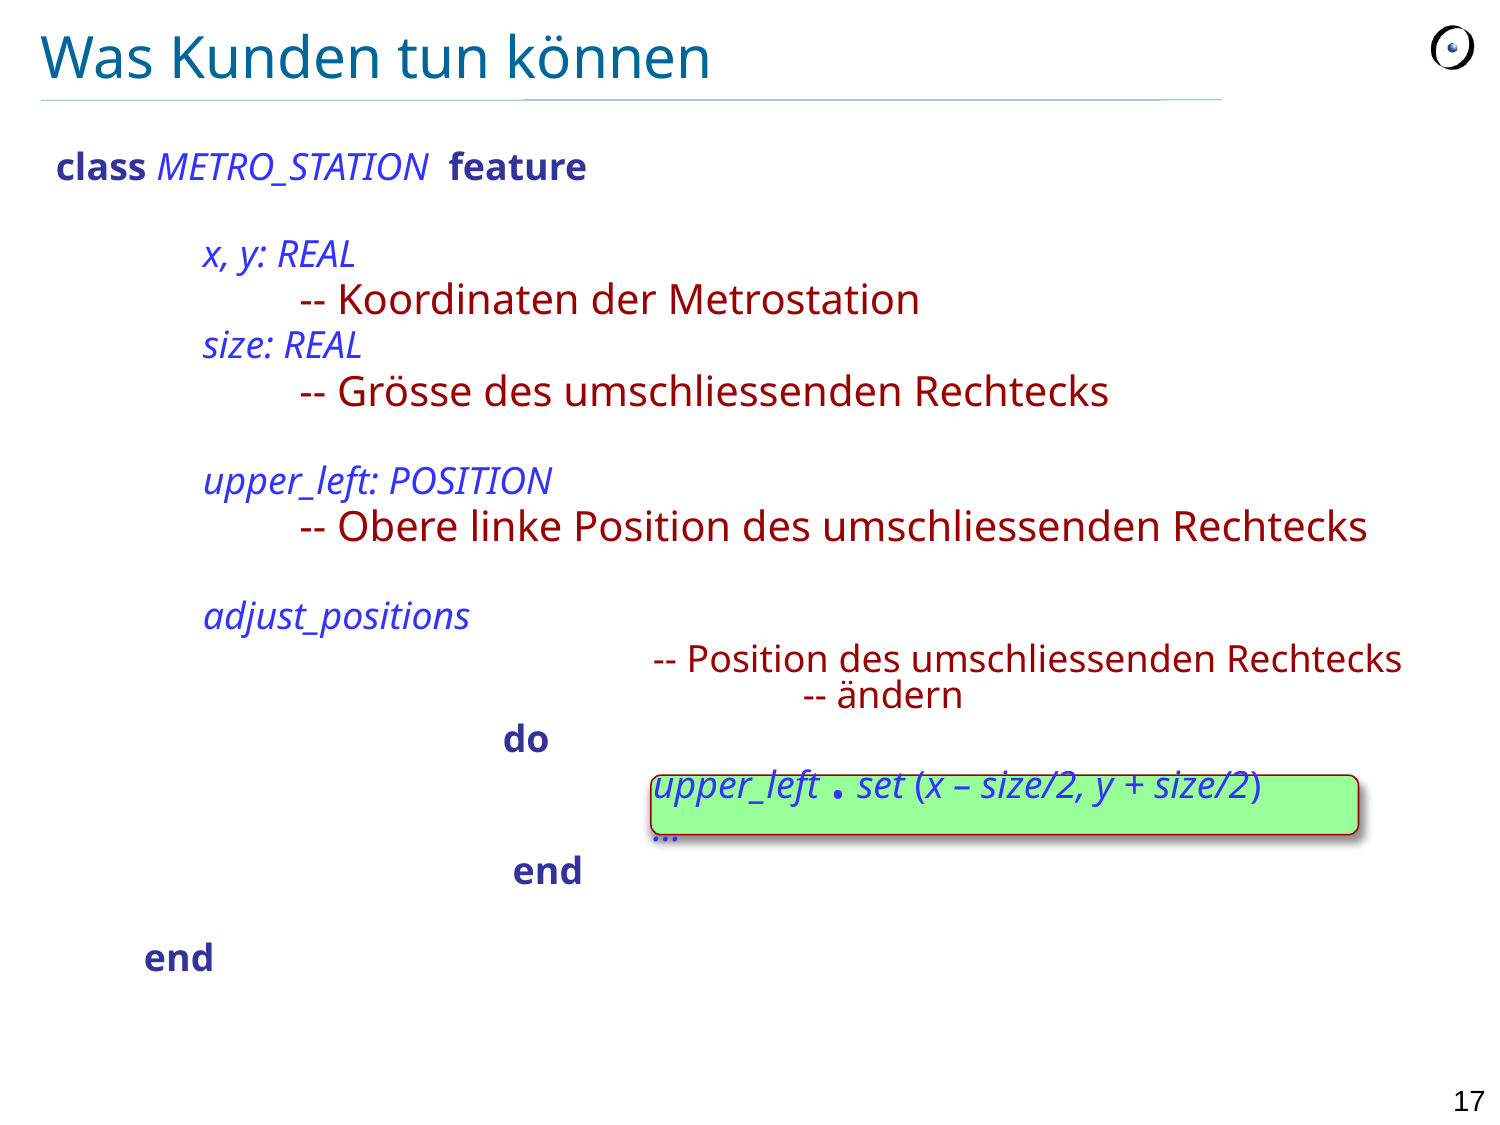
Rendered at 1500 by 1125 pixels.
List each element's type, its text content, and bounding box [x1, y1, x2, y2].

list class METRO_STATION feature x, y: REAL -- Koordinaten der Metrostation size: REAL -- Grösse des umschliessenden Rechtecks upper_left: POSITION -- Obere linke Position des umschliessenden Rechtecks adjust_positions -- Position des umschliessenden Rechtecks -- ändern do upper_left . set (x – size/2, y + size/2) ... end end [40, 143, 1451, 1071]
title Was Kunden tun können [40, 18, 1344, 91]
picture [1429, 20, 1476, 72]
